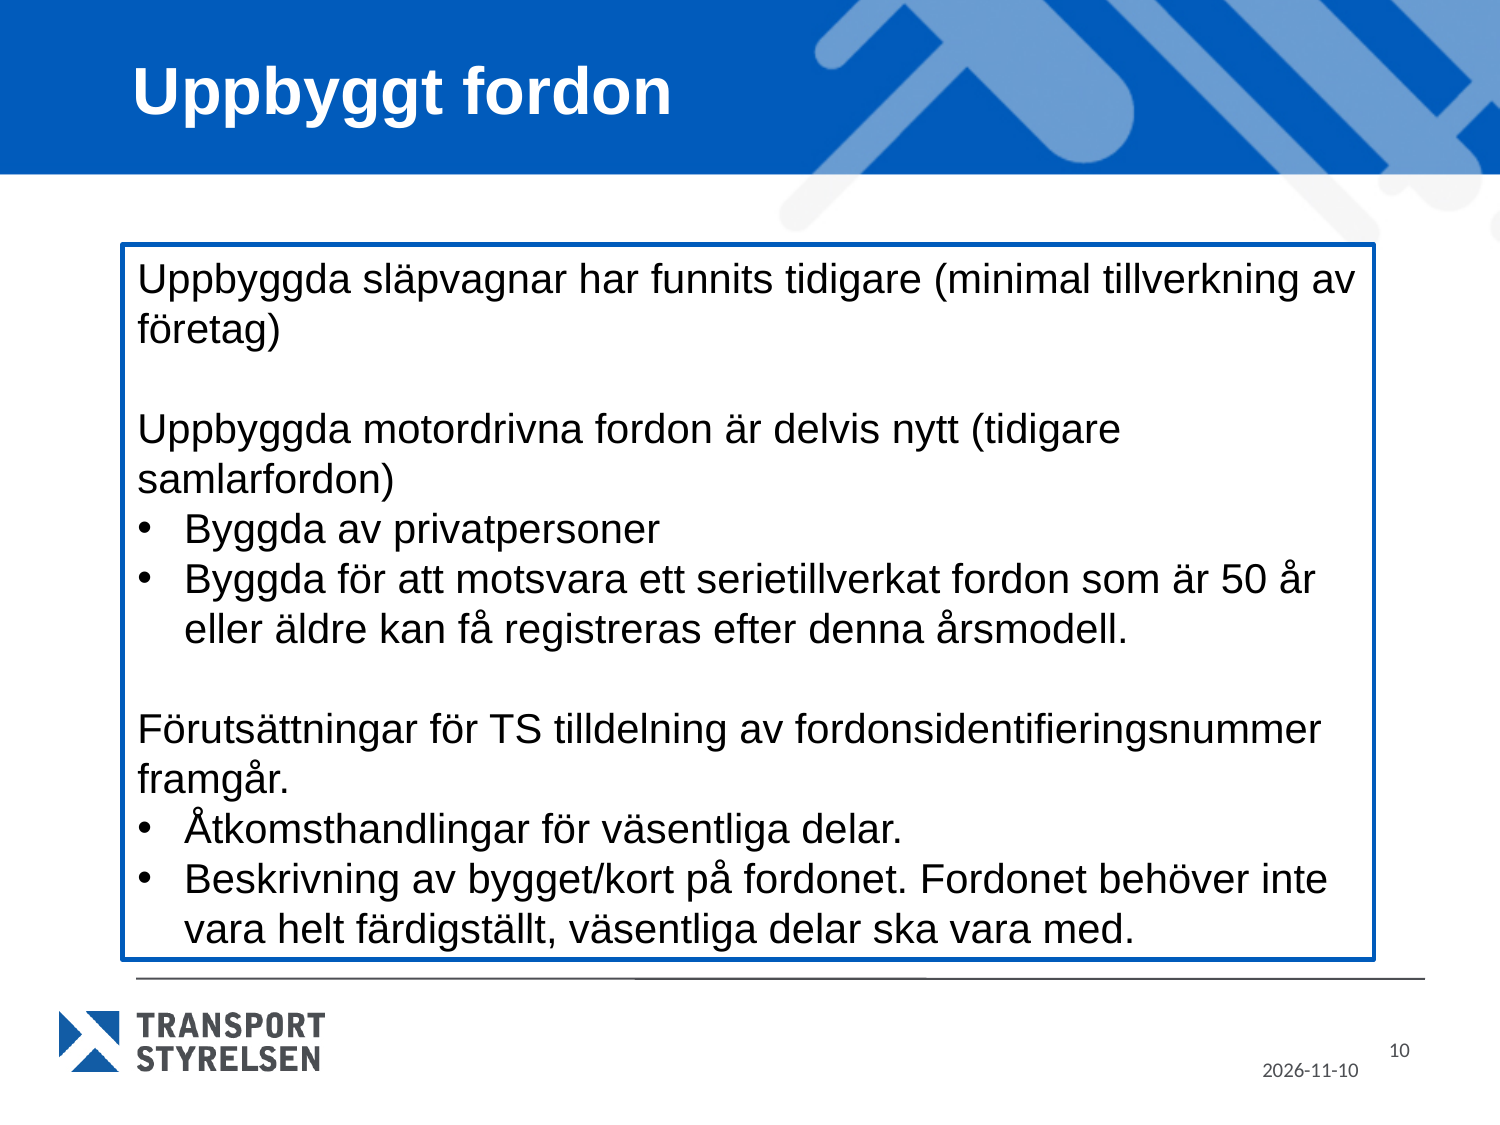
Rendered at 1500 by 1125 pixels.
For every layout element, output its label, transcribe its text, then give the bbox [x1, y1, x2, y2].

slide_number 10 [1210, 1034, 1425, 1063]
text_box Uppbyggda släpvagnar har funnits tidigare (minimal tillverkning av företag) Uppbyggda motordrivna fordon är delvis nytt (tidigare samlarfordon) Byggda av privatpersoner Byggda för att motsvara ett serietillverkat fordon som är 50 år eller äldre kan få registreras efter denna årsmodell. Förutsättningar för TS tilldelning av fordonsidentifieringsnummer framgår. Åtkomsthandlingar för väsentliga delar. Beskrivning av bygget/kort på fordonet. Fordonet behöver inte vara helt färdigställt, väsentliga delar ska vara med. [120, 242, 1376, 962]
picture [0, 0, 1500, 250]
picture [59, 1011, 325, 1072]
title Uppbyggt fordon [117, 0, 1426, 176]
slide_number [1023, 1048, 1374, 1077]
